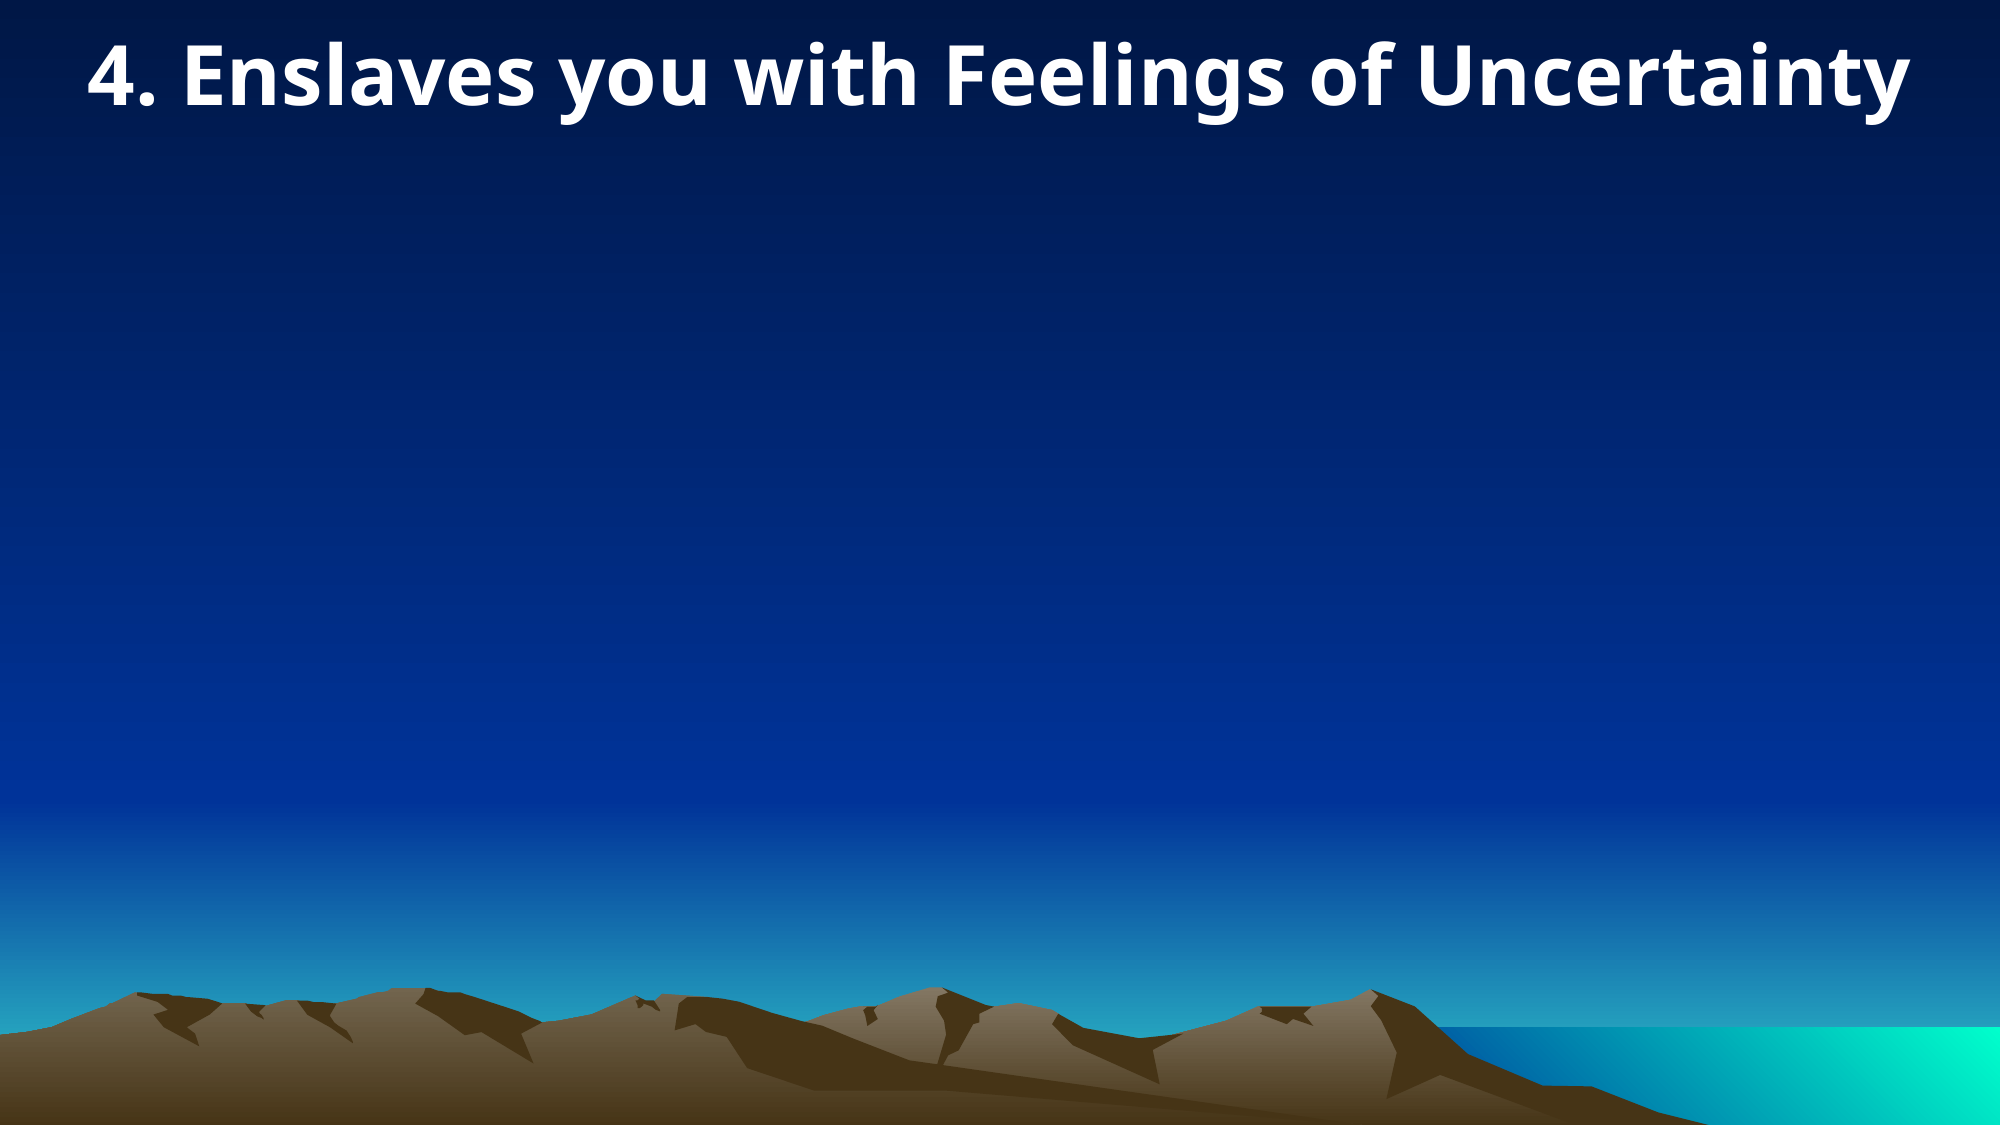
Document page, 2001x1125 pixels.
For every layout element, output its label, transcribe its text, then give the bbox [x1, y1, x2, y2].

text_box 4. Enslaves you with Feelings of Uncertainty [0, 0, 2000, 900]
